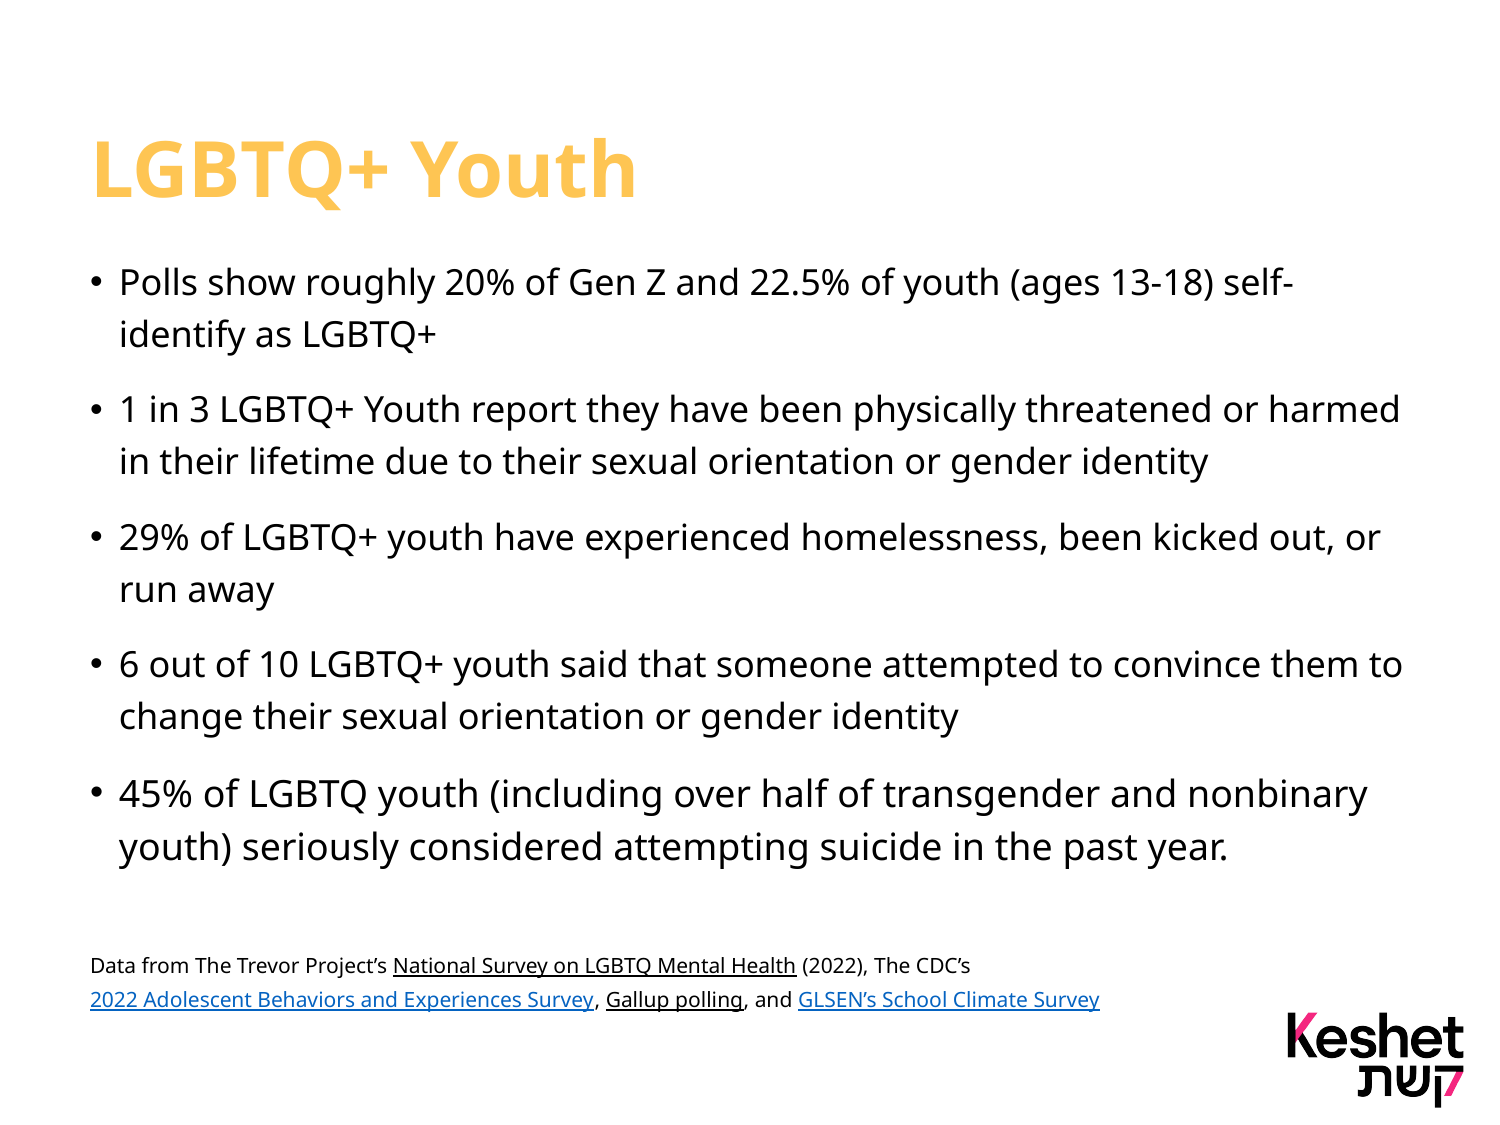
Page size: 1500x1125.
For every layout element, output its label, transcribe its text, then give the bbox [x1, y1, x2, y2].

picture [1227, 966, 1500, 1125]
title LGBTQ+ Youth [75, 82, 1399, 243]
list Polls show roughly 20% of Gen Z and 22.5% of youth (ages 13-18) self-identify as LGBTQ+ 1 in 3 LGBTQ+ Youth report they have been physically threatened or harmed in their lifetime due to their sexual orientation or gender identity 29% of LGBTQ+ youth have experienced homelessness, been kicked out, or run away 6 out of 10 LGBTQ+ youth said that someone attempted to convince them to change their sexual orientation or gender identity 45% of LGBTQ youth (including over half of transgender and nonbinary youth) seriously considered attempting suicide in the past year. Data from The Trevor Project’s National Survey on LGBTQ Mental Health (2022), The CDC’s 2022 Adolescent Behaviors and Experiences Survey, Gallup polling, and GLSEN’s School Climate Survey [75, 243, 1422, 1038]
